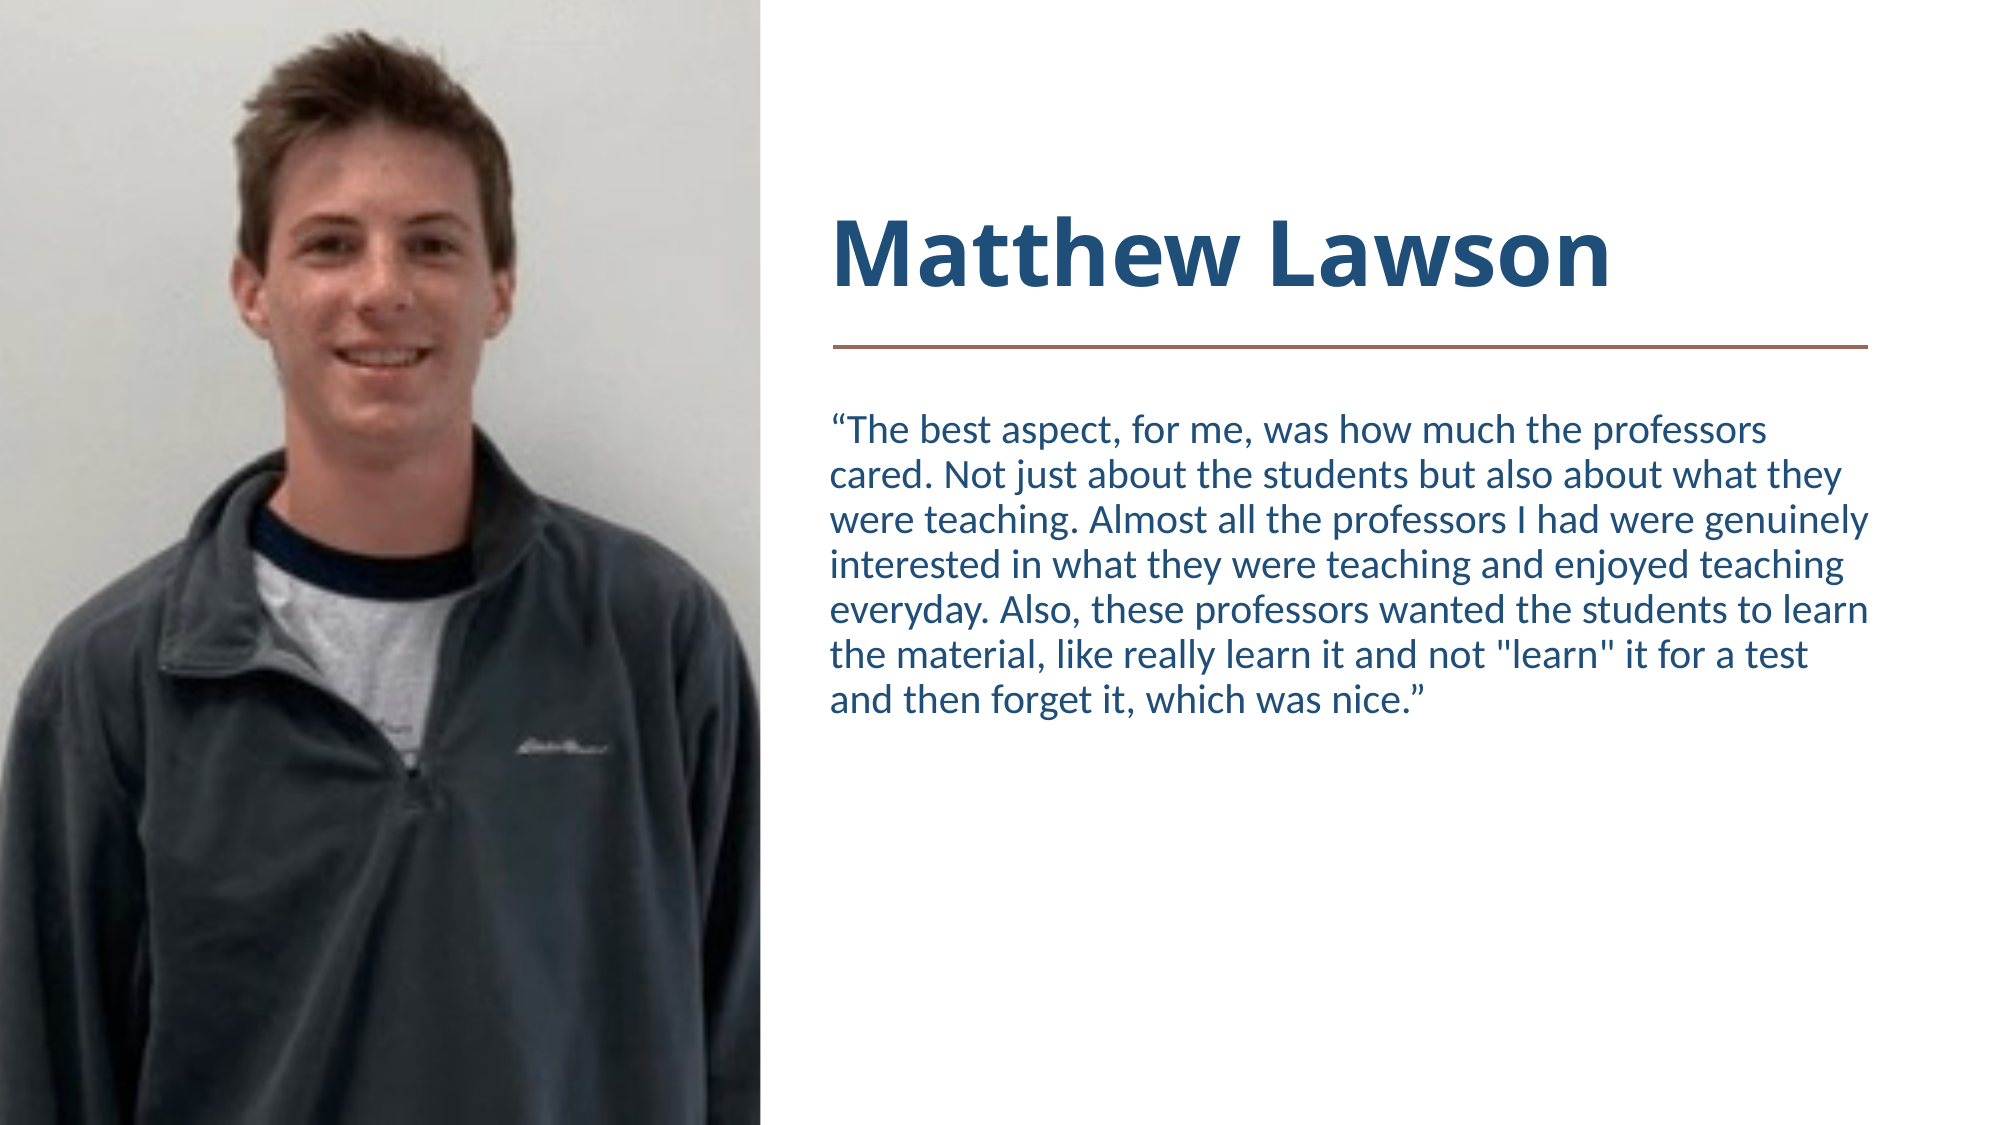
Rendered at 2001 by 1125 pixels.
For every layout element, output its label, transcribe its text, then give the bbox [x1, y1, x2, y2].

picture [0, 0, 761, 1125]
text_box “The best aspect, for me, was how much the professors cared. Not just about the students but also about what they were teaching. Almost all the professors I had were genuinely interested in what they were teaching and enjoyed teaching everyday. Also, these professors wanted the students to learn the material, like really learn it and not "learn" it for a test and then forget it, which was nice.” [814, 399, 1895, 1021]
text_box Matthew Lawson [814, 103, 1895, 315]
